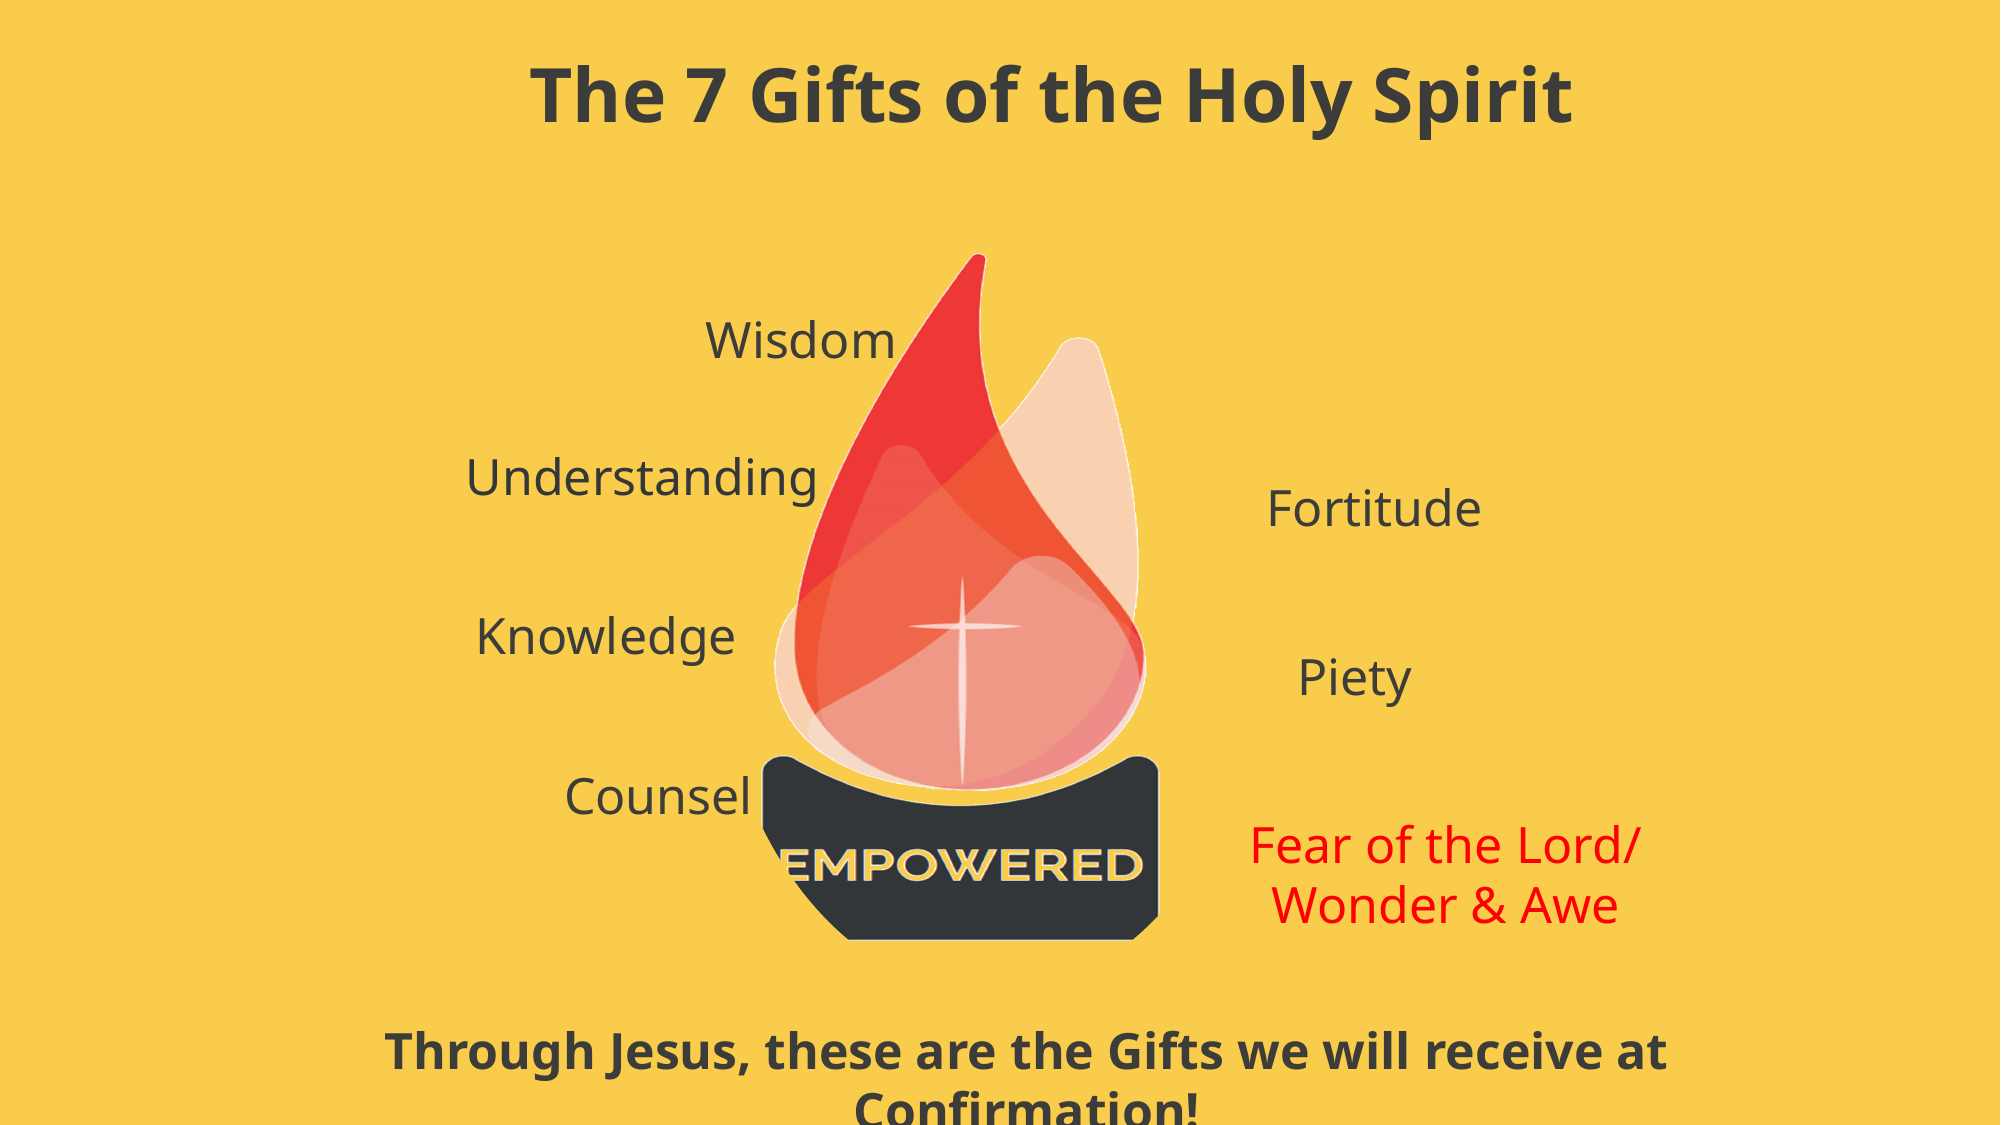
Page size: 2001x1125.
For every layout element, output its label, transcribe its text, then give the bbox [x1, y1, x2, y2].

text_box Through Jesus, these are the Gifts we will receive at Confirmation! [203, 1012, 1850, 1125]
text_box Fear of the Lord/ Wonder & Awe [1269, 805, 1830, 941]
text_box Knowledge [222, 597, 712, 673]
text_box Piety [1269, 638, 1740, 714]
text_box Counsel [274, 757, 712, 832]
picture [712, 218, 1269, 995]
text_box Wisdom [416, 301, 712, 376]
text_box Fortitude [1269, 469, 1759, 545]
text_box Understanding [258, 438, 712, 513]
text_box The 7 Gifts of the Holy Spirit [426, 39, 1679, 145]
